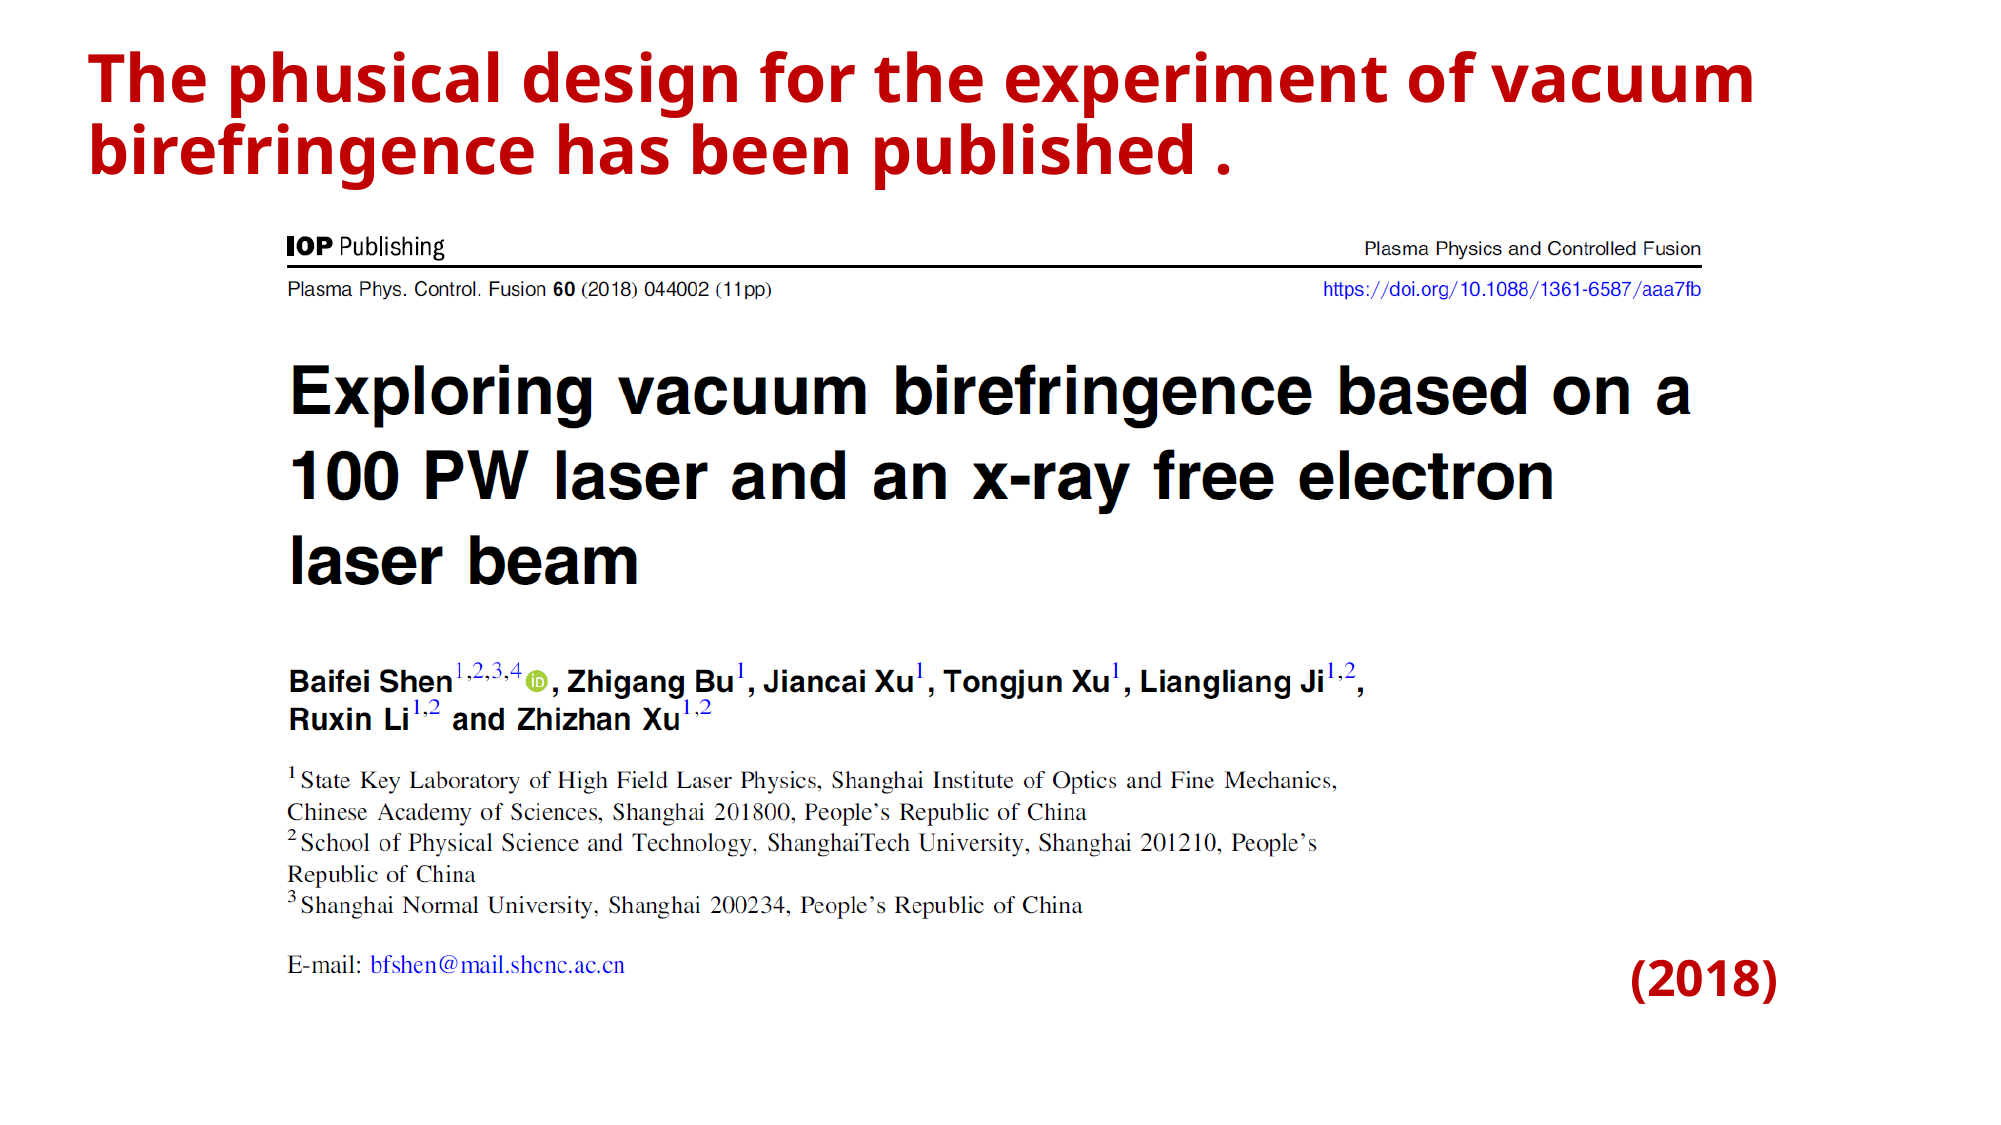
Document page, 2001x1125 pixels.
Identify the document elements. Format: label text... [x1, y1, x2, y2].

picture [262, 224, 1723, 977]
title The phusical design for the experiment of vacuum birefringence has been published . [71, 48, 1929, 186]
text_box (2018) [1615, 939, 1830, 1015]
